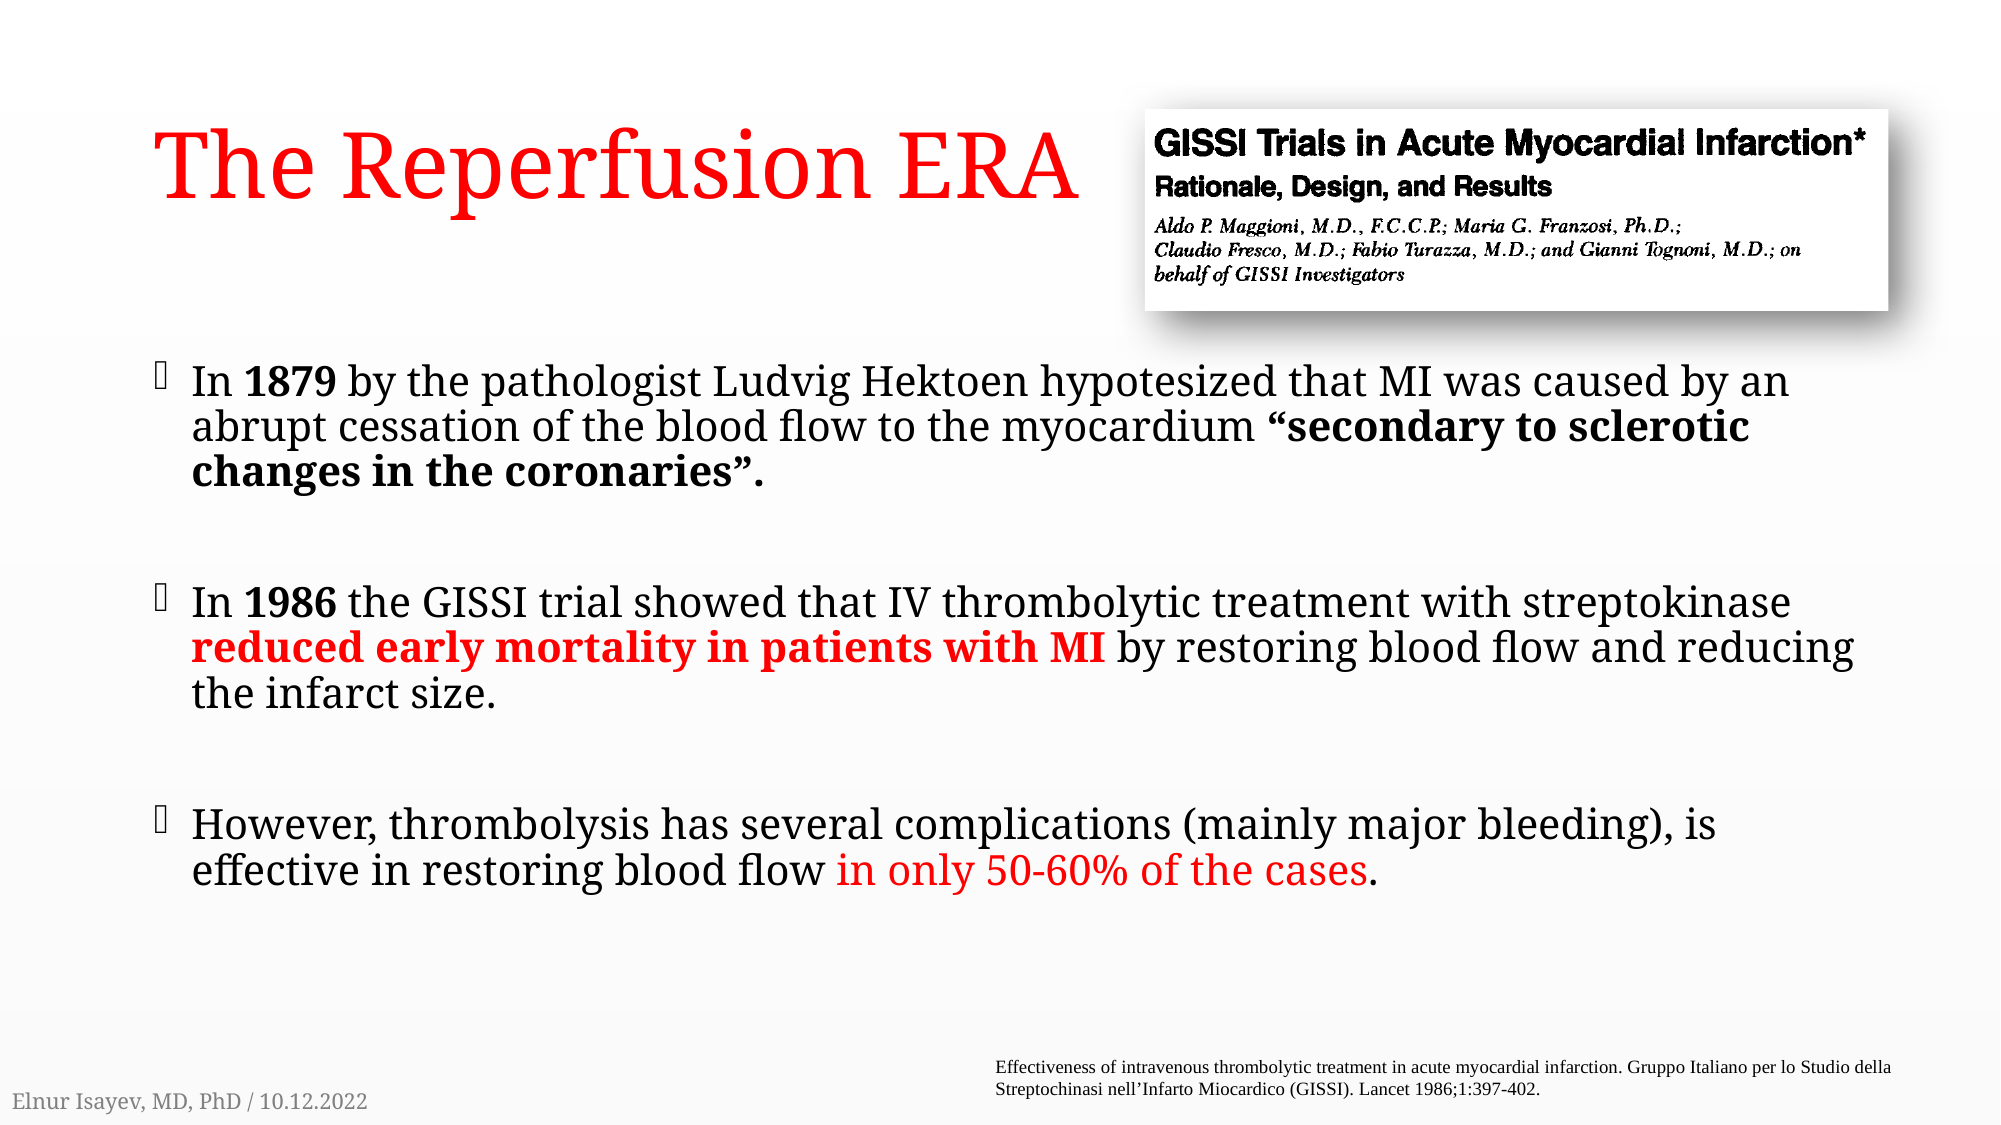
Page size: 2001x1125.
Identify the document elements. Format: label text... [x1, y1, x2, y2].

list In 1879 by the pathologist Ludvig Hektoen hypotesized that MI was caused by an abrupt cessation of the blood flow to the myocardium “secondary to sclerotic changes in the coronaries”. In 1986 the GISSI trial showed that IV thrombolytic treatment with streptokinase reduced early mortality in patients with MI by restoring blood flow and reducing the infarct size. However, thrombolysis has several complications (mainly major bleeding), is effective in restoring blood flow in only 50-60% of the cases. [138, 352, 1907, 1014]
title The Reperfusion ERA [138, 60, 1864, 278]
text_box Effectiveness of intravenous thrombolytic treatment in acute myocardial infarction. Gruppo Italiano per lo Studio della Streptochinasi nell’Infarto Miocardico (GISSI). Lancet 1986;1:397-402. [980, 1046, 1981, 1107]
picture [1144, 109, 1889, 311]
text_box Elnur Isayev, MD, PhD / 10.12.2022 [0, 1080, 384, 1122]
